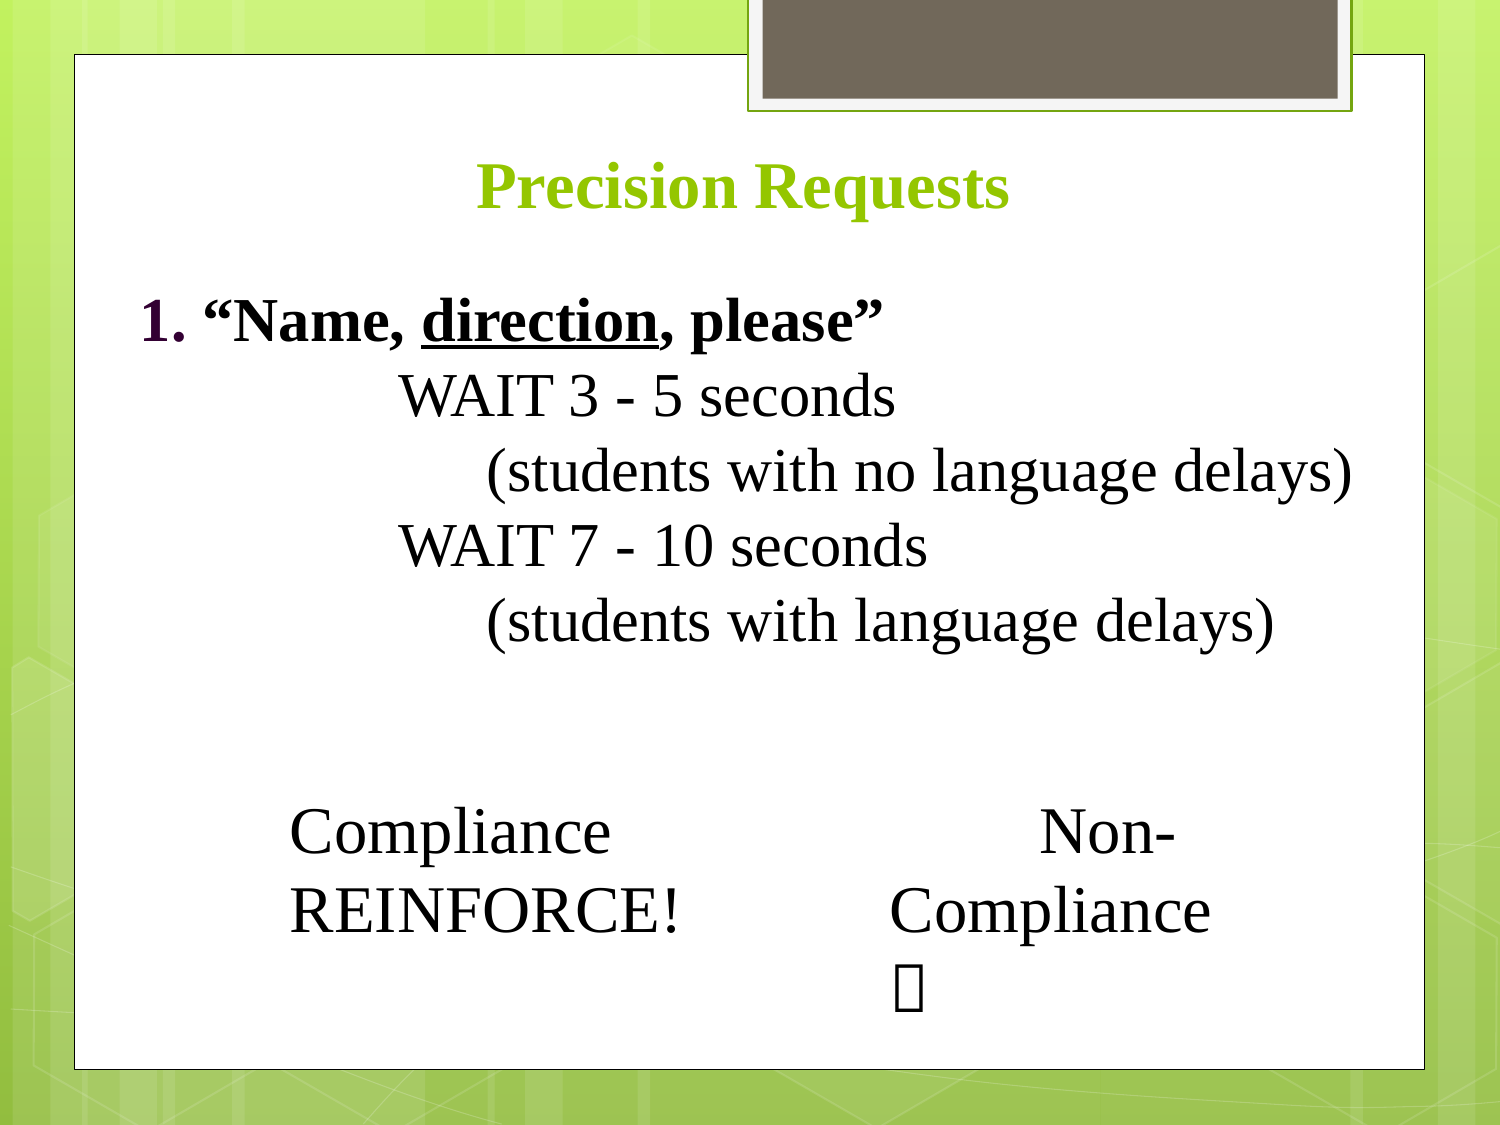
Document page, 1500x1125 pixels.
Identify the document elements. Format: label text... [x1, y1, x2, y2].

text_box 1. “Name, direction, please” WAIT 3 - 5 seconds (students with no language delays) WAIT 7 - 10 seconds (students with language delays) Compliance Non- REINFORCE! Compliance  [125, 271, 1425, 1034]
text_box Precision Requests [0, 134, 1488, 230]
